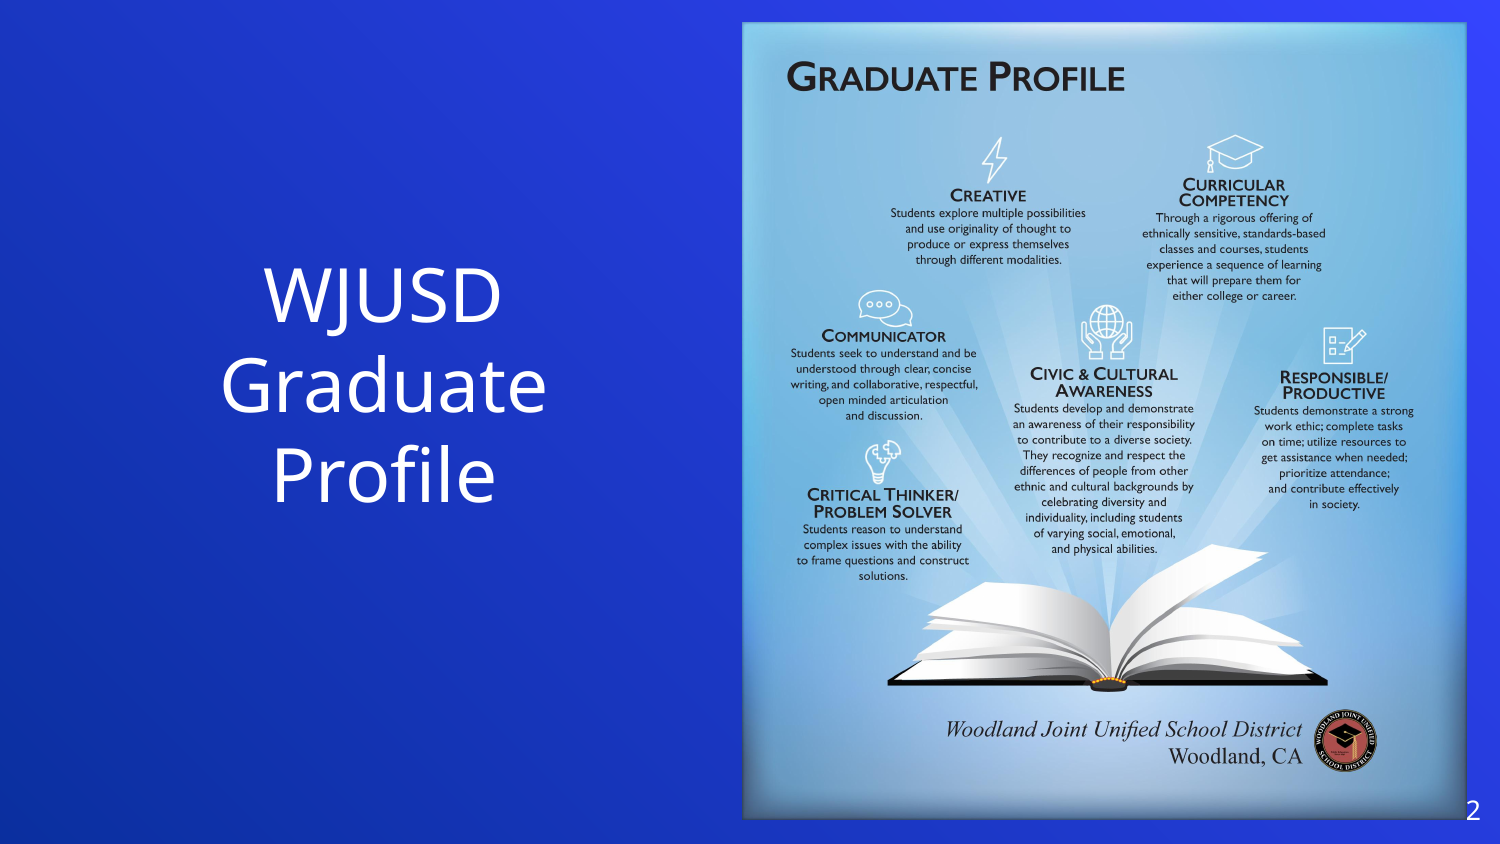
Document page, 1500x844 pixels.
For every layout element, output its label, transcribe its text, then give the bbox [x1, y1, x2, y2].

picture [742, 22, 1467, 821]
text_box WJUSD Graduate Profile [183, 232, 585, 562]
slide_number 22 [1391, 779, 1482, 844]
